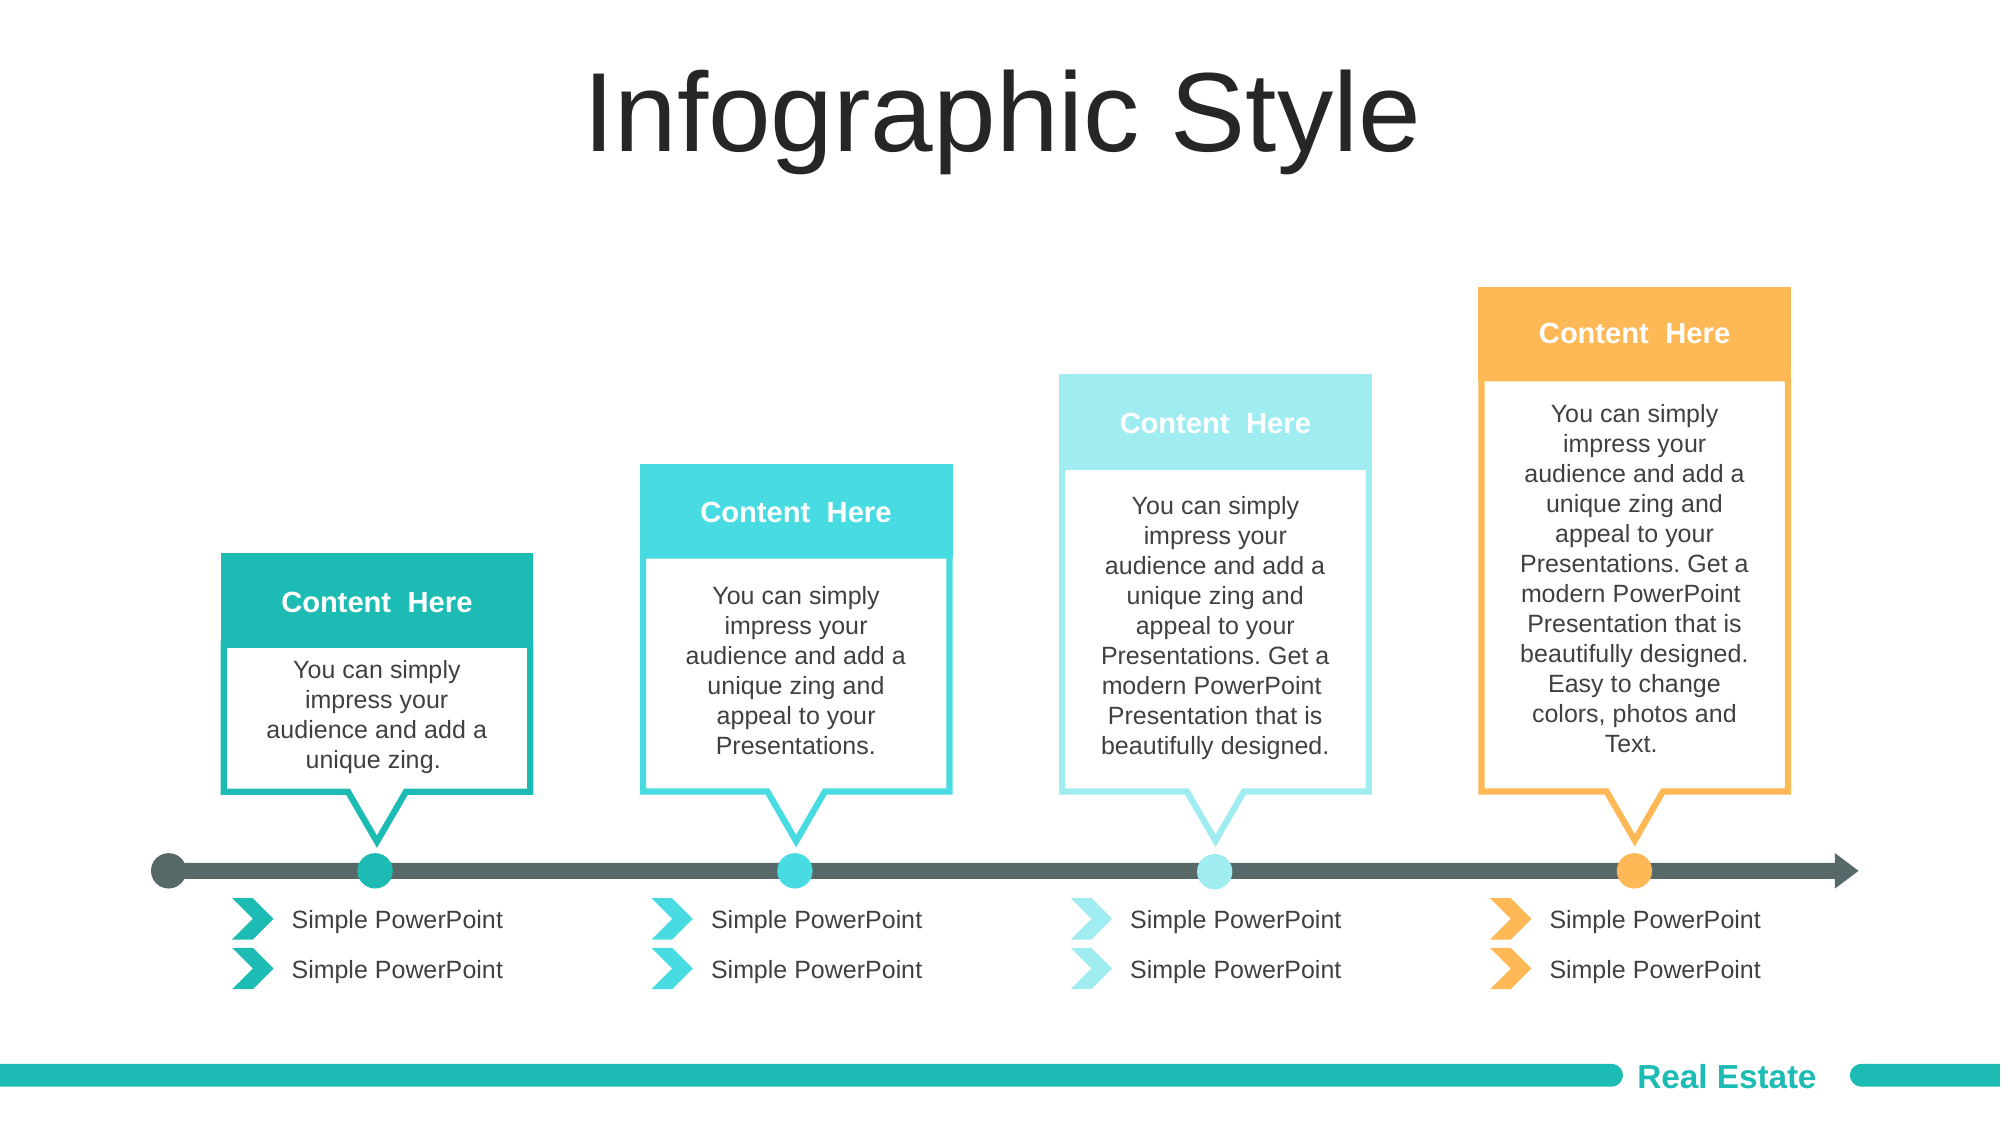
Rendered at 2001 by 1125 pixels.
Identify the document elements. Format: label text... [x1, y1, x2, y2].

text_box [1490, 896, 1780, 992]
text_box [223, 555, 531, 646]
text_box Content Here [1493, 306, 1776, 357]
text_box Content Here [235, 575, 518, 626]
text_box You can simply impress your audience and add a unique zing and appeal to your Presentations. Get a modern PowerPoint Presentation that is beautifully designed. [1085, 482, 1346, 767]
text_box Content Here [655, 486, 938, 536]
text_box [641, 554, 951, 844]
text_box [1480, 377, 1790, 843]
text_box You can simply impress your audience and add a unique zing. [241, 646, 513, 782]
text_box [222, 642, 532, 844]
text_box Content Here [1074, 396, 1357, 447]
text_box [232, 896, 522, 992]
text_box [651, 896, 941, 992]
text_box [150, 853, 1859, 890]
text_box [1070, 896, 1361, 992]
list Infographic Style [53, 55, 1952, 175]
text_box [642, 466, 951, 554]
text_box [1061, 376, 1370, 465]
text_box You can simply impress your audience and add a unique zing and appeal to your Presentations. Get a modern PowerPoint Presentation that is beautifully designed. Easy to change colors, photos and Text. [1504, 390, 1765, 765]
text_box [1480, 289, 1789, 377]
text_box You can simply impress your audience and add a unique zing and appeal to your Presentations. [665, 572, 927, 767]
text_box [1061, 465, 1370, 843]
